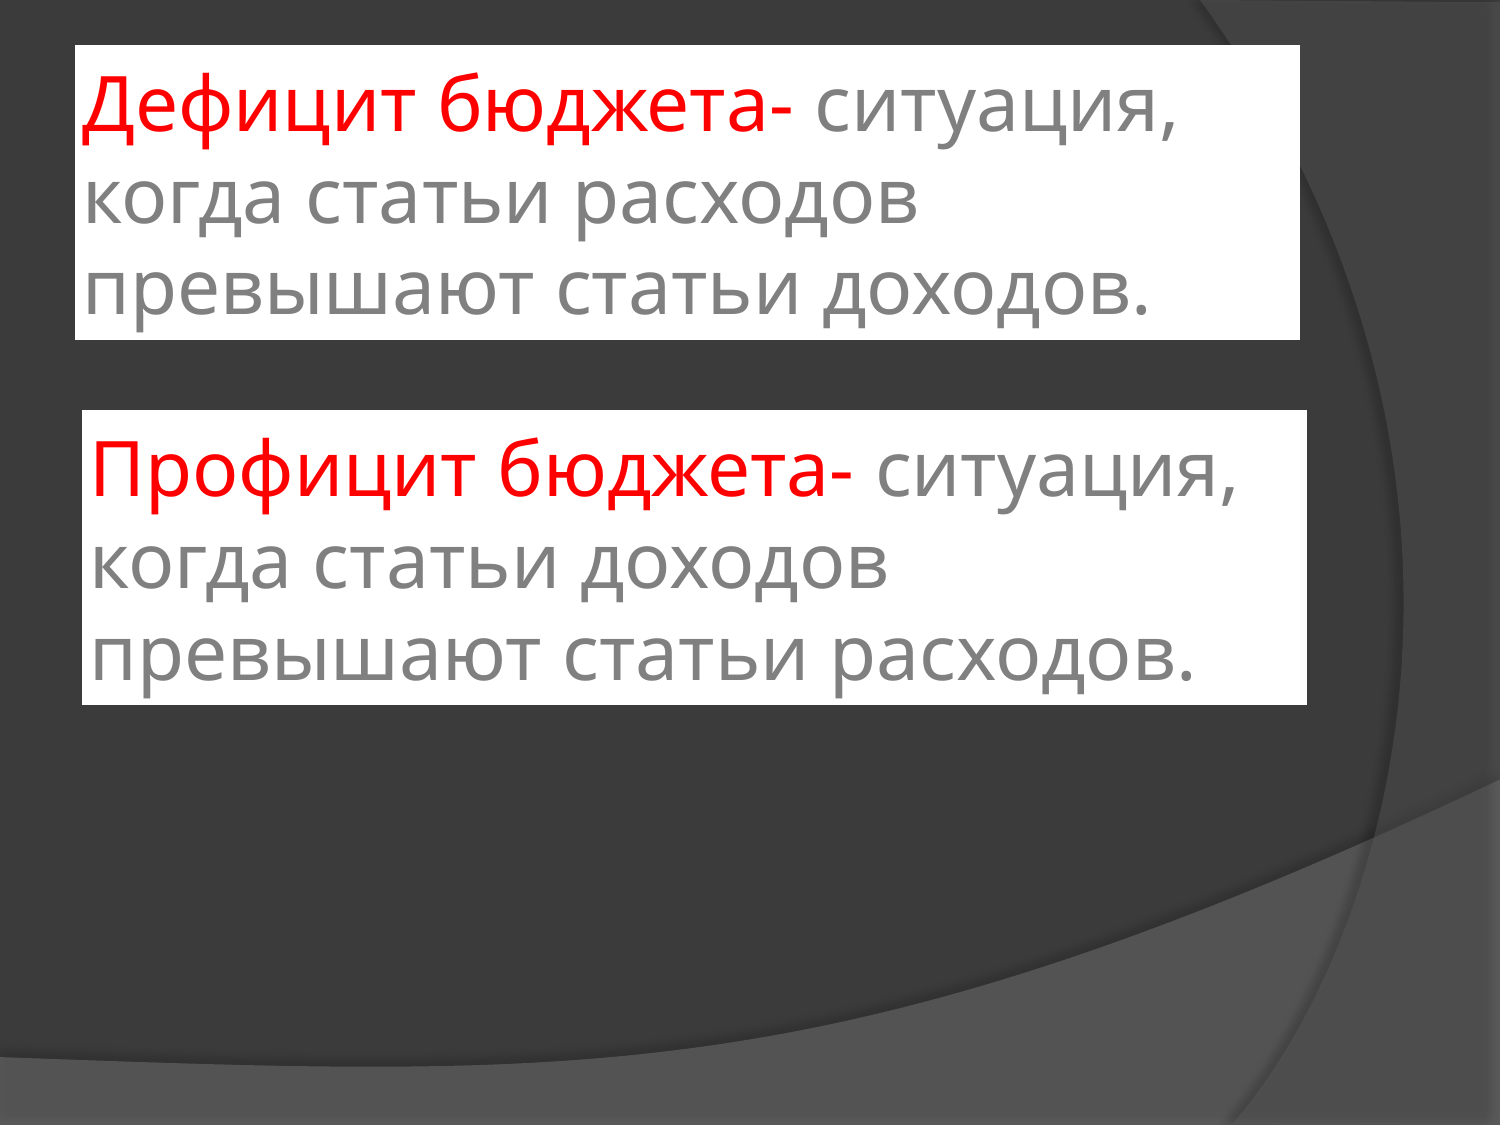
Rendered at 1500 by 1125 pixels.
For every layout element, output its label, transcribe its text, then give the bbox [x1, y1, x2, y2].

text_box Профицит бюджета- ситуация, когда статьи доходов превышают статьи расходов. [82, 410, 1307, 705]
title Дефицит бюджета- ситуация, когда статьи расходов превышают статьи доходов. [75, 45, 1300, 340]
